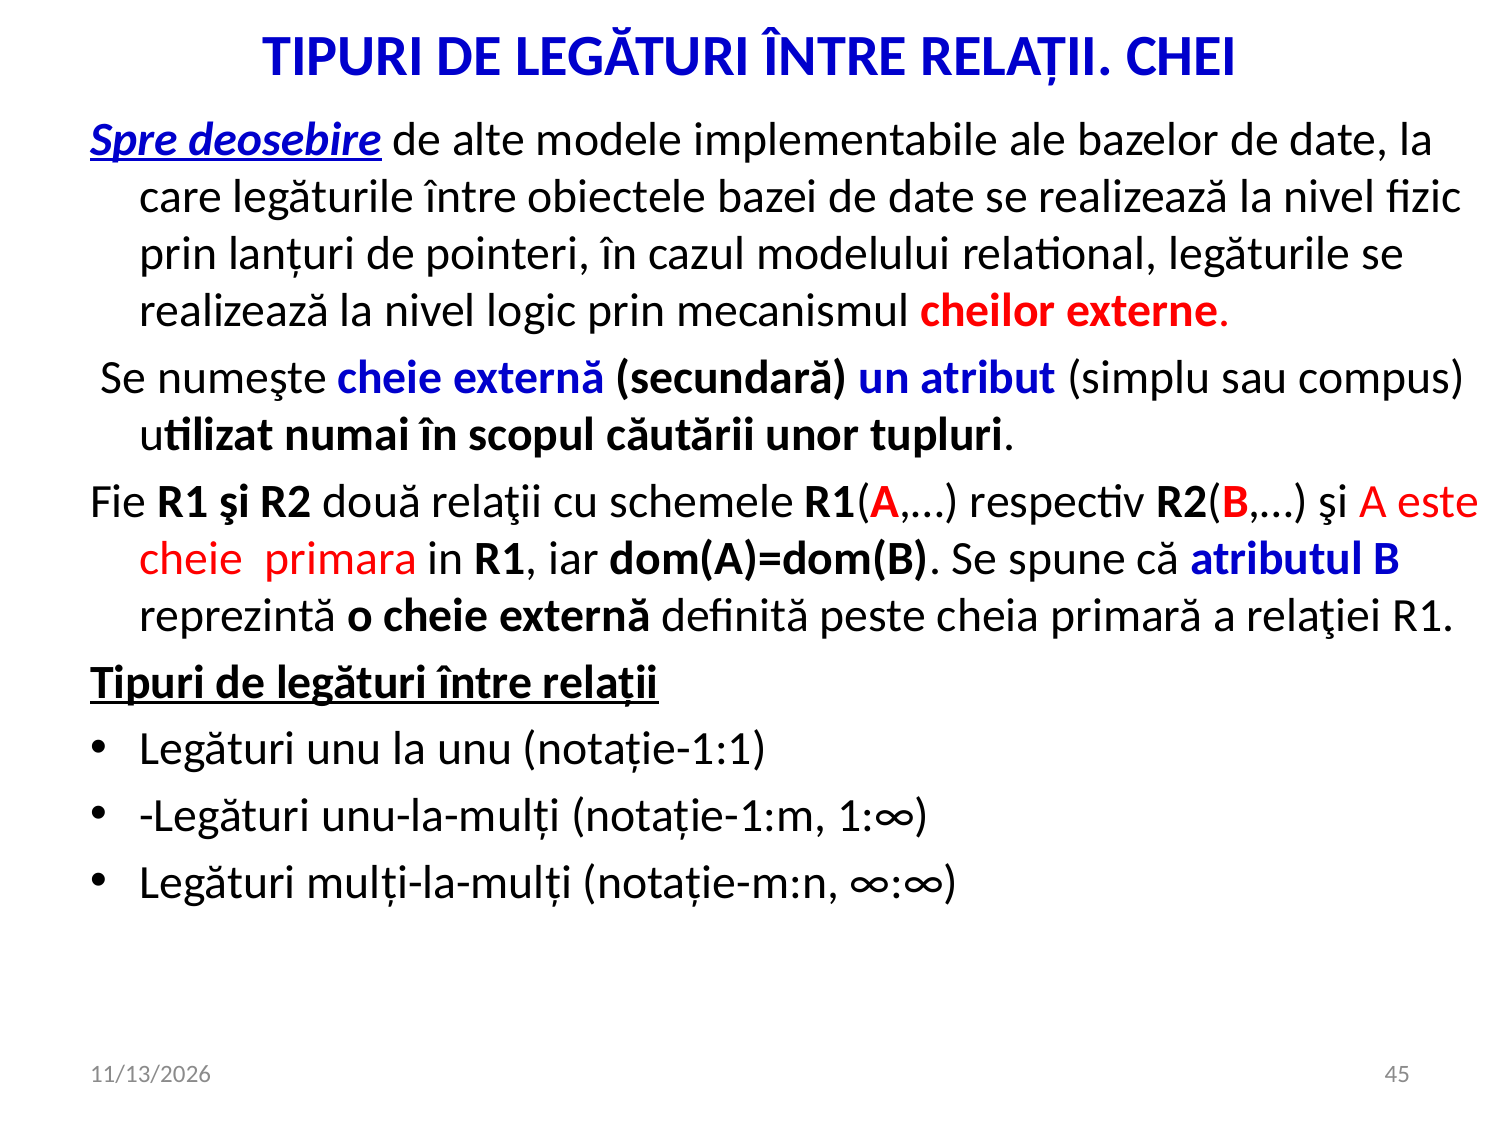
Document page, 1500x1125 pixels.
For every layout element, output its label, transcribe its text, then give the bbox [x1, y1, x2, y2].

slide_number 45 [1074, 1042, 1425, 1103]
list Spre deosebire de alte modele implementabile ale bazelor de date, la care legăturile între obiectele bazei de date se realizează la nivel fizic prin lanțuri de pointeri, în cazul modelului relational, legăturile se realizează la nivel logic prin mecanismul cheilor externe. Se numeşte cheie externă (secundară) un atribut (simplu sau compus) utilizat numai în scopul căutării unor tupluri. Fie R1 şi R2 două relaţii cu schemele R1(A,…) respectiv R2(B,…) şi A este cheie primara in R1, iar dom(A)=dom(B). Se spune că atributul B reprezintă o cheie externă definită peste cheia primară a relaţiei R1. Tipuri de legături între relații Legături unu la unu (notație-1:1) -Legături unu-la-mulți (notație-1:m, 1:∞) Legături mulți-la-mulți (notație-m:n, ∞:∞) [75, 99, 1500, 1063]
title TIPURI DE LEGĂTURI ÎNTRE RELAȚII. CHEI [75, 0, 1425, 99]
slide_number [75, 1042, 425, 1103]
